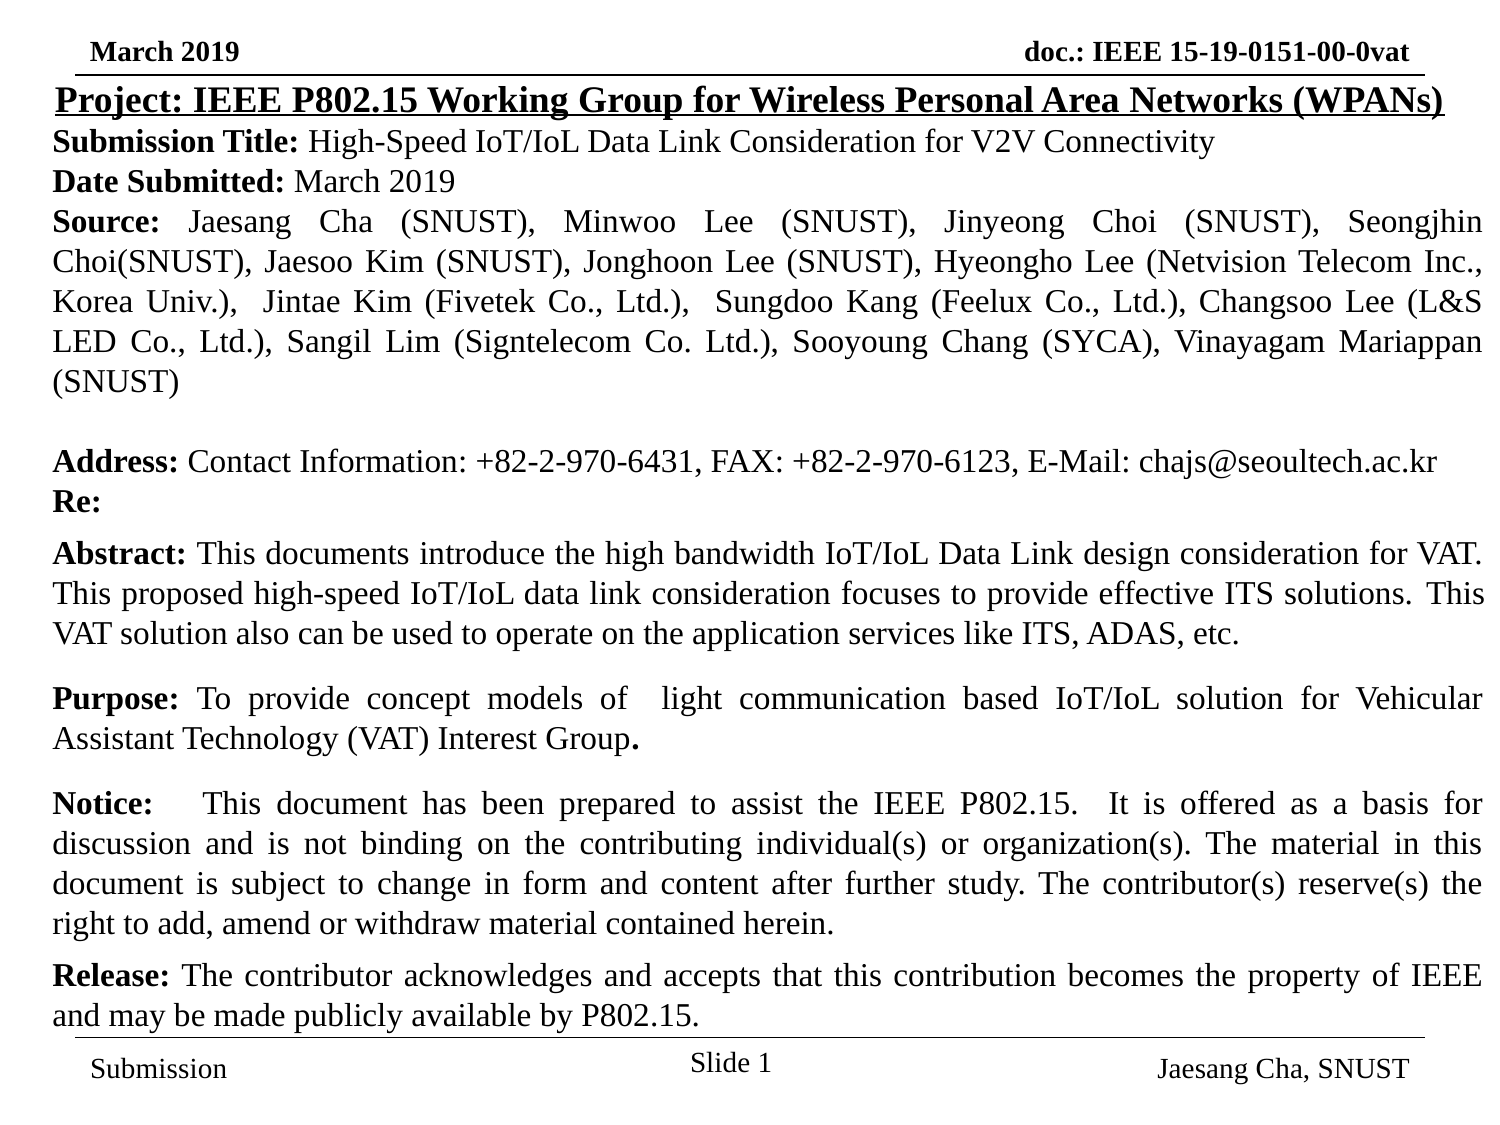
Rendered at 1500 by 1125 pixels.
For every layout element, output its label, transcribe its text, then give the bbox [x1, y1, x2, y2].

text_box Slide 1 [675, 1035, 788, 1086]
text_box Project: IEEE P802.15 Working Group for Wireless Personal Area Networks (WPANs) Submission Title: High-Speed IoT/IoL Data Link Consideration for V2V Connectivity Date Submitted: March 2019 Source: Jaesang Cha (SNUST), Minwoo Lee (SNUST), Jinyeong Choi (SNUST), Seongjhin Choi(SNUST), Jaesoo Kim (SNUST), Jonghoon Lee (SNUST), Hyeongho Lee (Netvision Telecom Inc., Korea Univ.), Jintae Kim (Fivetek Co., Ltd.), Sungdoo Kang (Feelux Co., Ltd.), Changsoo Lee (L&S LED Co., Ltd.), Sangil Lim (Signtelecom Co. Ltd.), Sooyoung Chang (SYCA), Vinayagam Mariappan (SNUST) Address: Contact Information: +82-2-970-6431, FAX: +82-2-970-6123, E-Mail: chajs@seoultech.ac.kr Re: Abstract: This documents introduce the high bandwidth IoT/IoL Data Link design consideration for VAT. This proposed high-speed IoT/IoL data link consideration focuses to provide effective ITS solutions. This VAT solution also can be used to operate on the application services like ITS, ADAS, etc. Purpose: To provide concept models of light communication based IoT/IoL solution for Vehicular Assistant Technology (VAT) Interest Group. Notice: This document has been prepared to assist the IEEE P802.15. It is offered as a basis for discussion and is not binding on the contributing individual(s) or organization(s). The material in this document is subject to change in form and content after further study. The contributor(s) reserve(s) the right to add, amend or withdraw material contained herein. Release: The contributor acknowledges and accepts that this contribution becomes the property of IEEE and may be made publicly available by P802.15. [0, 67, 1500, 1041]
